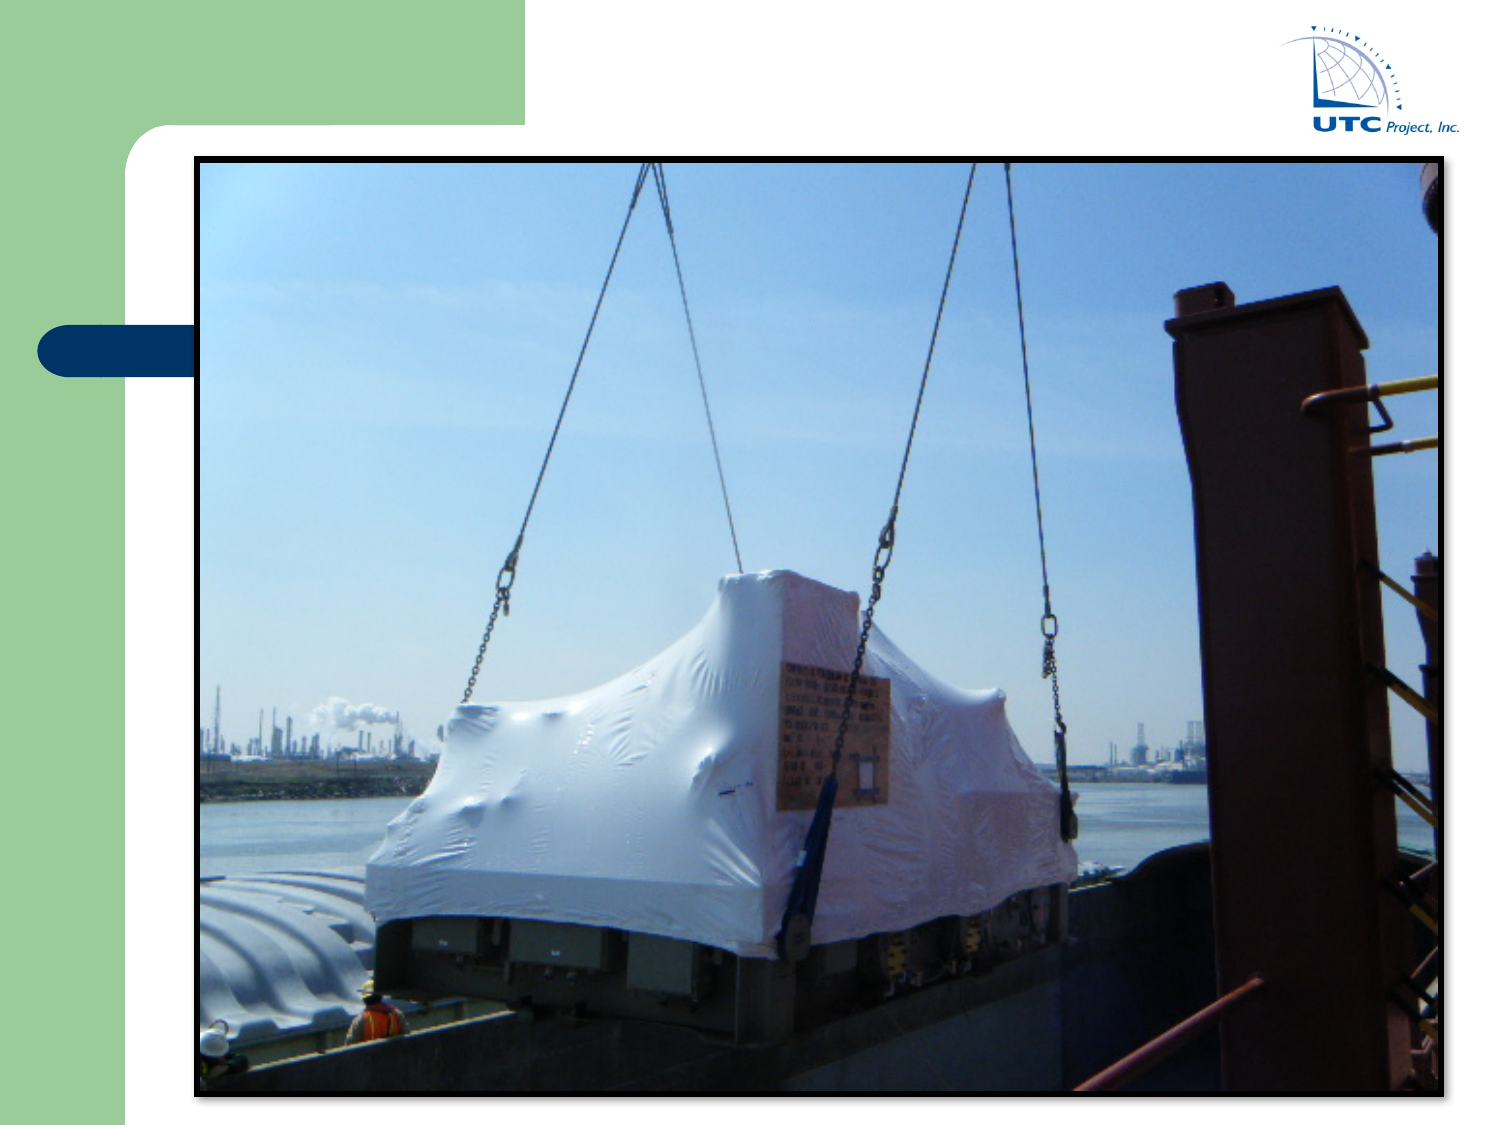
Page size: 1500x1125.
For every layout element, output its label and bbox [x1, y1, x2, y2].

picture [199, 162, 1439, 1092]
picture [1274, 24, 1462, 137]
